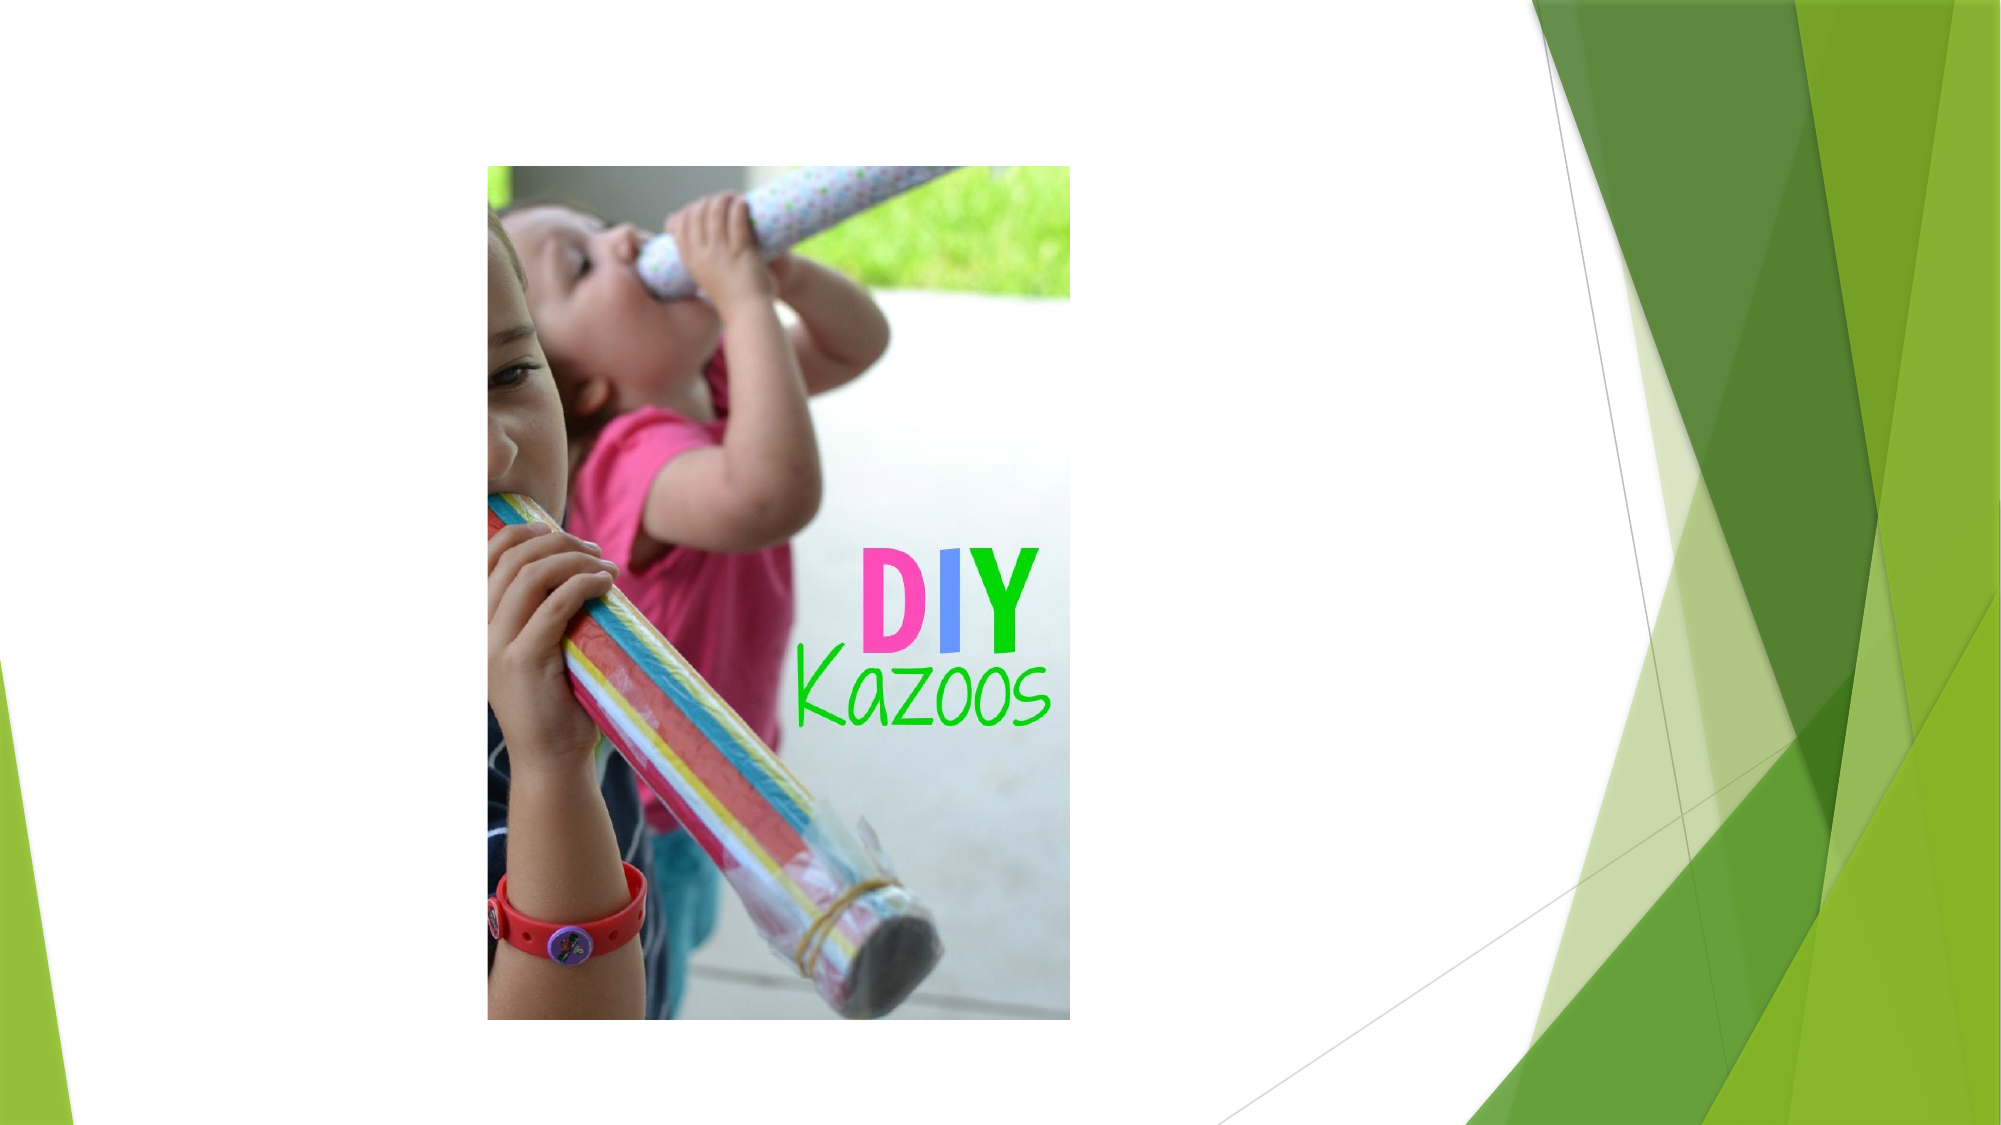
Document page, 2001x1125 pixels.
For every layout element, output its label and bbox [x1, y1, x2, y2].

list [487, 166, 1079, 1021]
